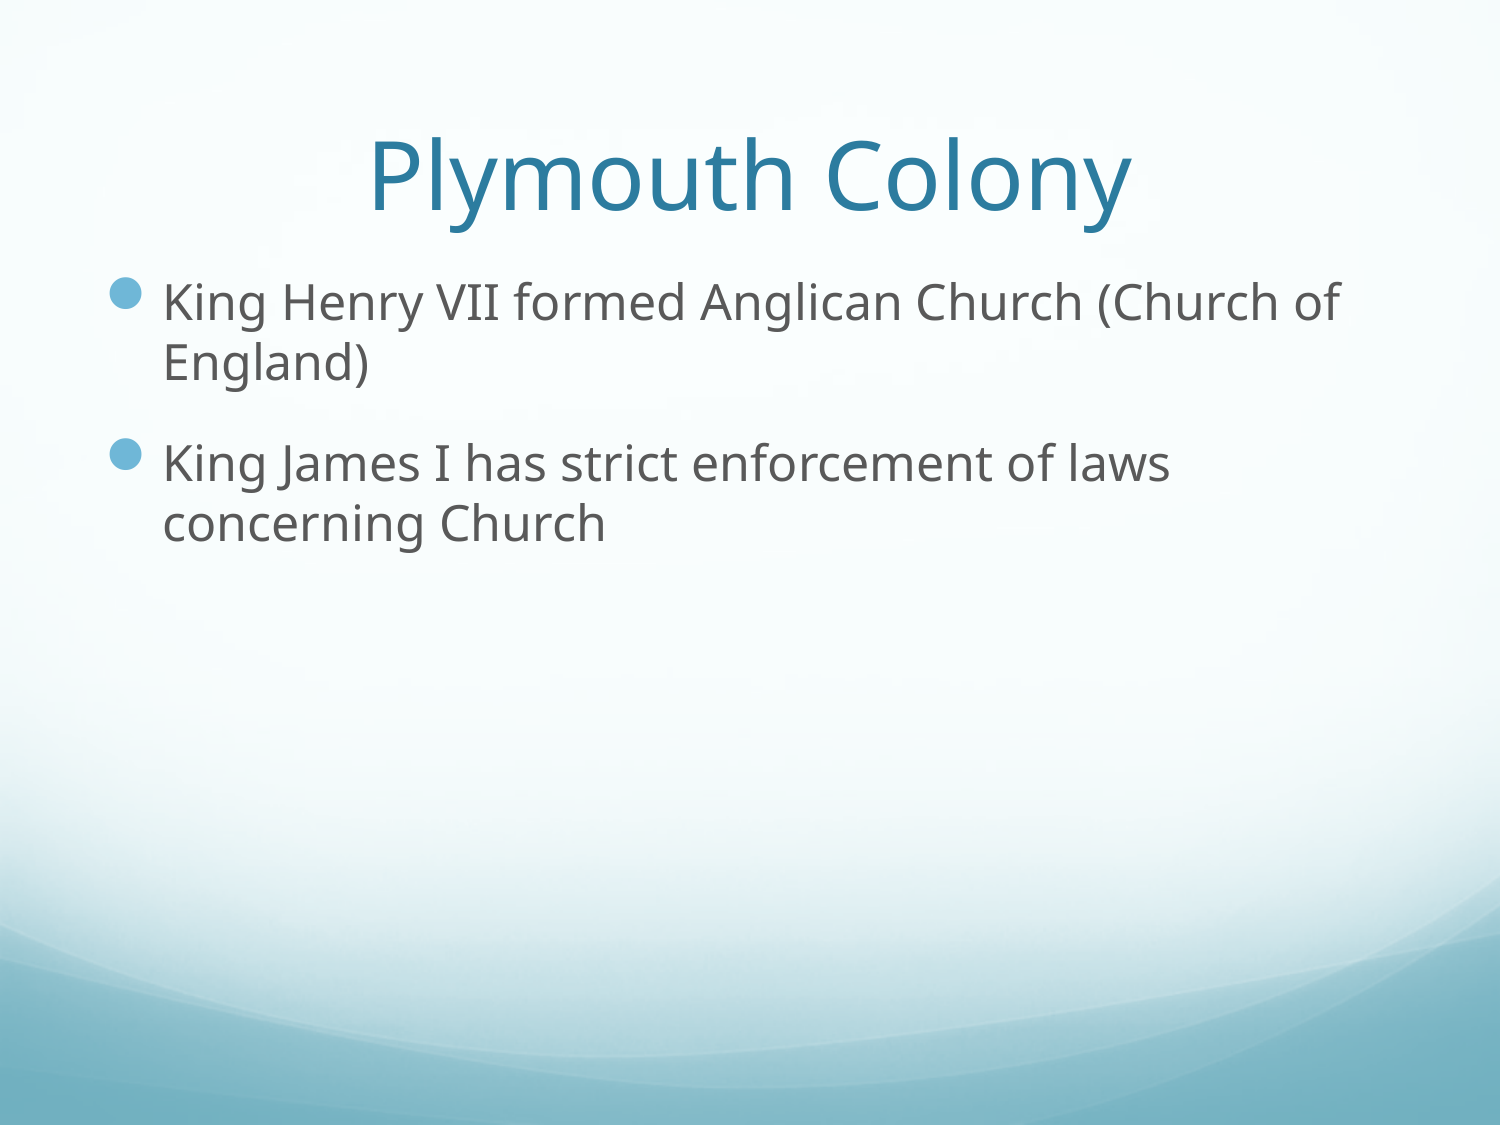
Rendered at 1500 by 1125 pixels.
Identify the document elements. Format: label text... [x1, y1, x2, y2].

list King Henry VII formed Anglican Church (Church of England) King James I has strict enforcement of laws concerning Church [90, 262, 1410, 975]
title Plymouth Colony [90, 17, 1410, 237]
